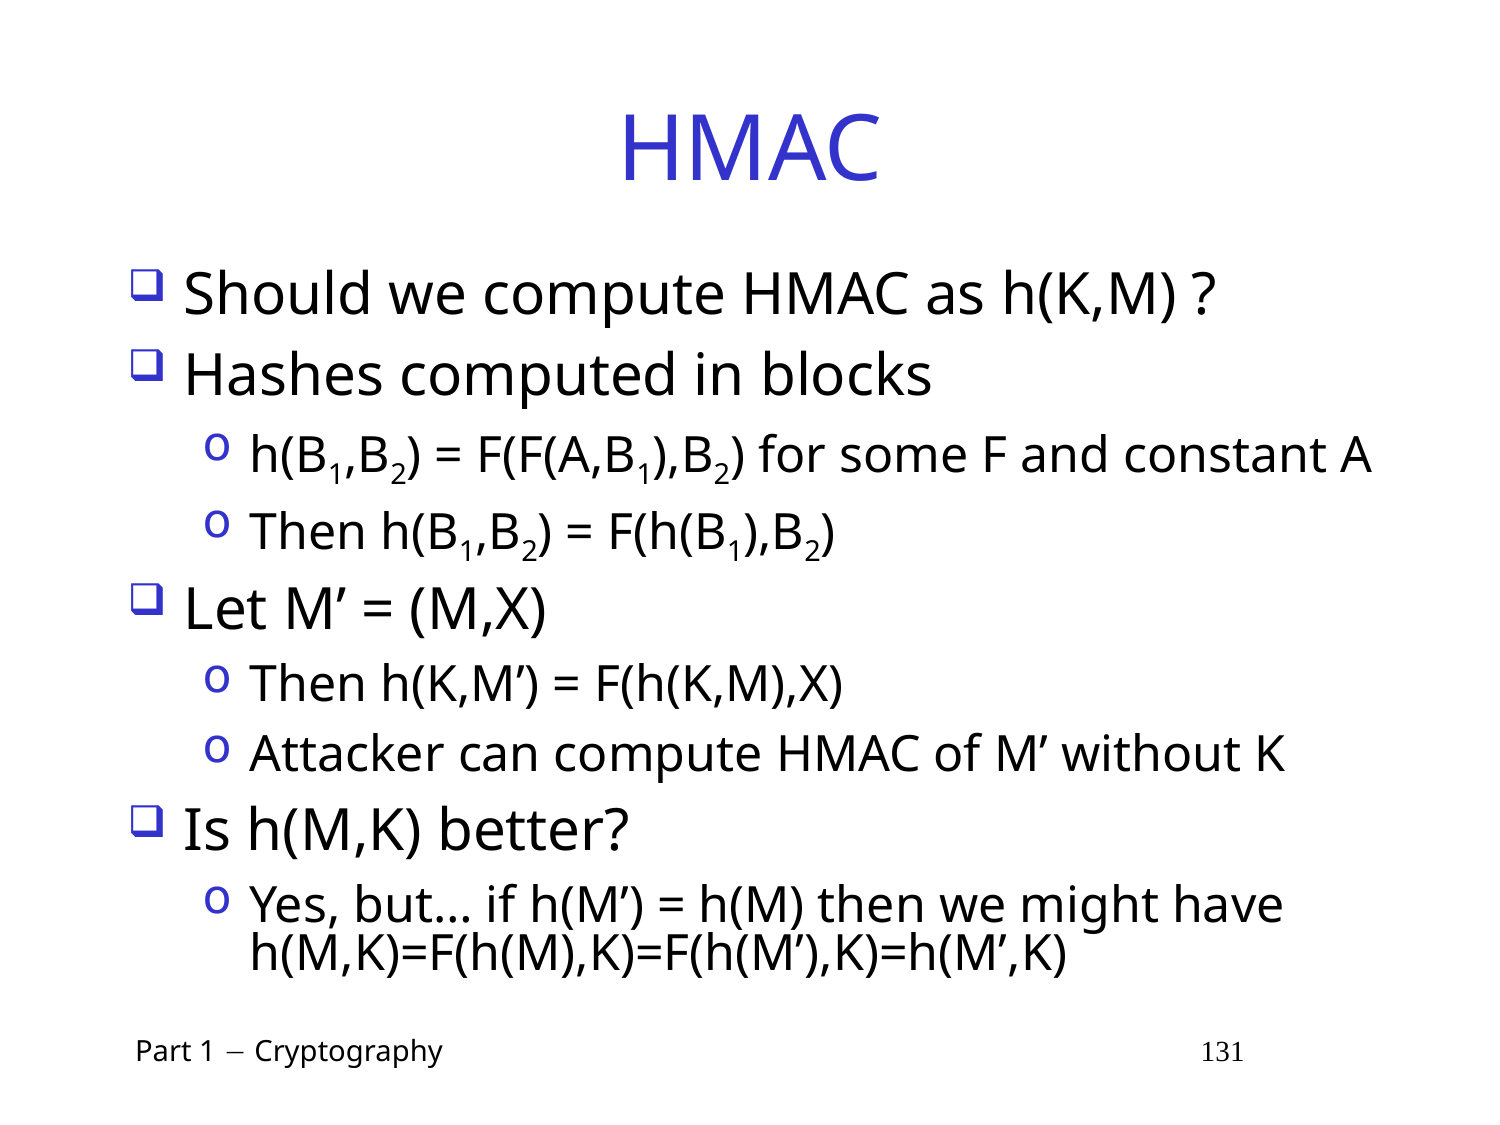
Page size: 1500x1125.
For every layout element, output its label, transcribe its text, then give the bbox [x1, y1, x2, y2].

list Should we compute HMAC as h(K,M) ? Hashes computed in blocks h(B1,B2) = F(F(A,B1),B2) for some F and constant A Then h(B1,B2) = F(h(B1),B2) Let M’ = (M,X) Then h(K,M’) = F(h(K,M),X) Attacker can compute HMAC of M’ without K Is h(M,K) better? Yes, but… if h(M’) = h(M) then we might have h(M,K)=F(h(M),K)=F(h(M’),K)=h(M’,K) [112, 262, 1426, 1013]
title HMAC [112, 49, 1388, 238]
footer Part 1  Cryptography 131 [112, 1024, 1401, 1101]
